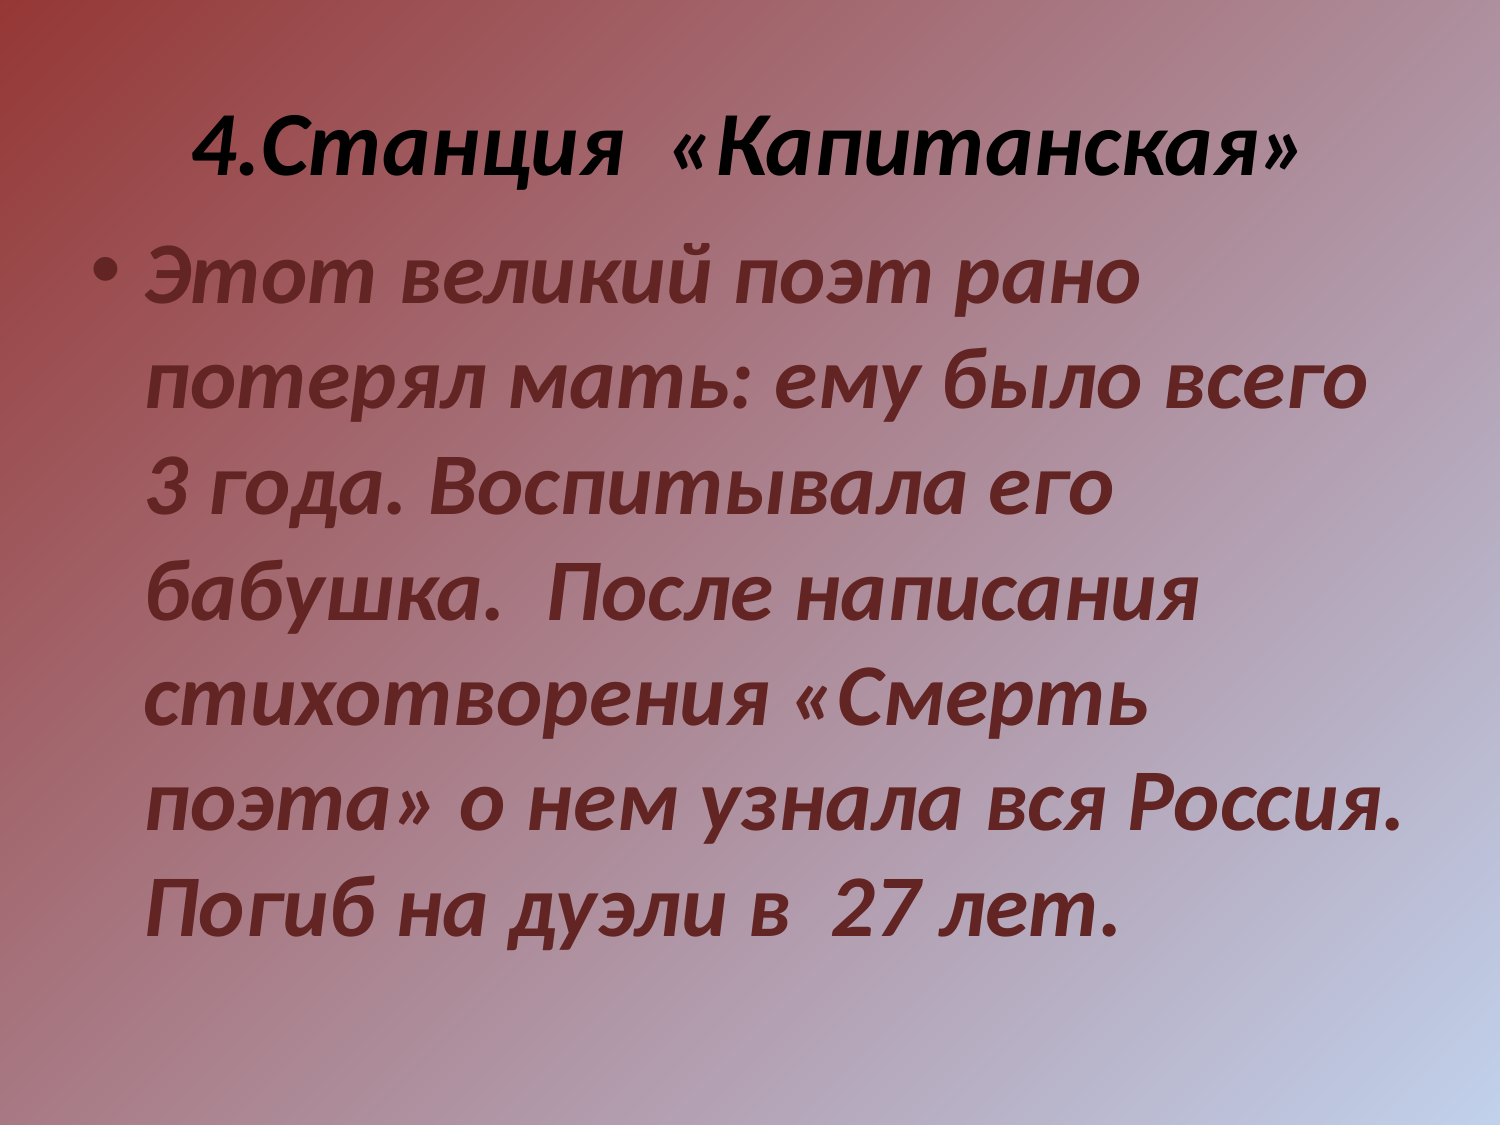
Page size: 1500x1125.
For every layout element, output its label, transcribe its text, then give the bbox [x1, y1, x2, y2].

title 4.Станция «Капитанская» [75, 45, 1425, 208]
list Этот великий поэт рано потерял мать: ему было всего 3 года. Воспитывала его бабушка. После написания стихотворения «Смерть поэта» о нем узнала вся Россия. Погиб на дуэли в 27 лет. [75, 208, 1425, 1005]
